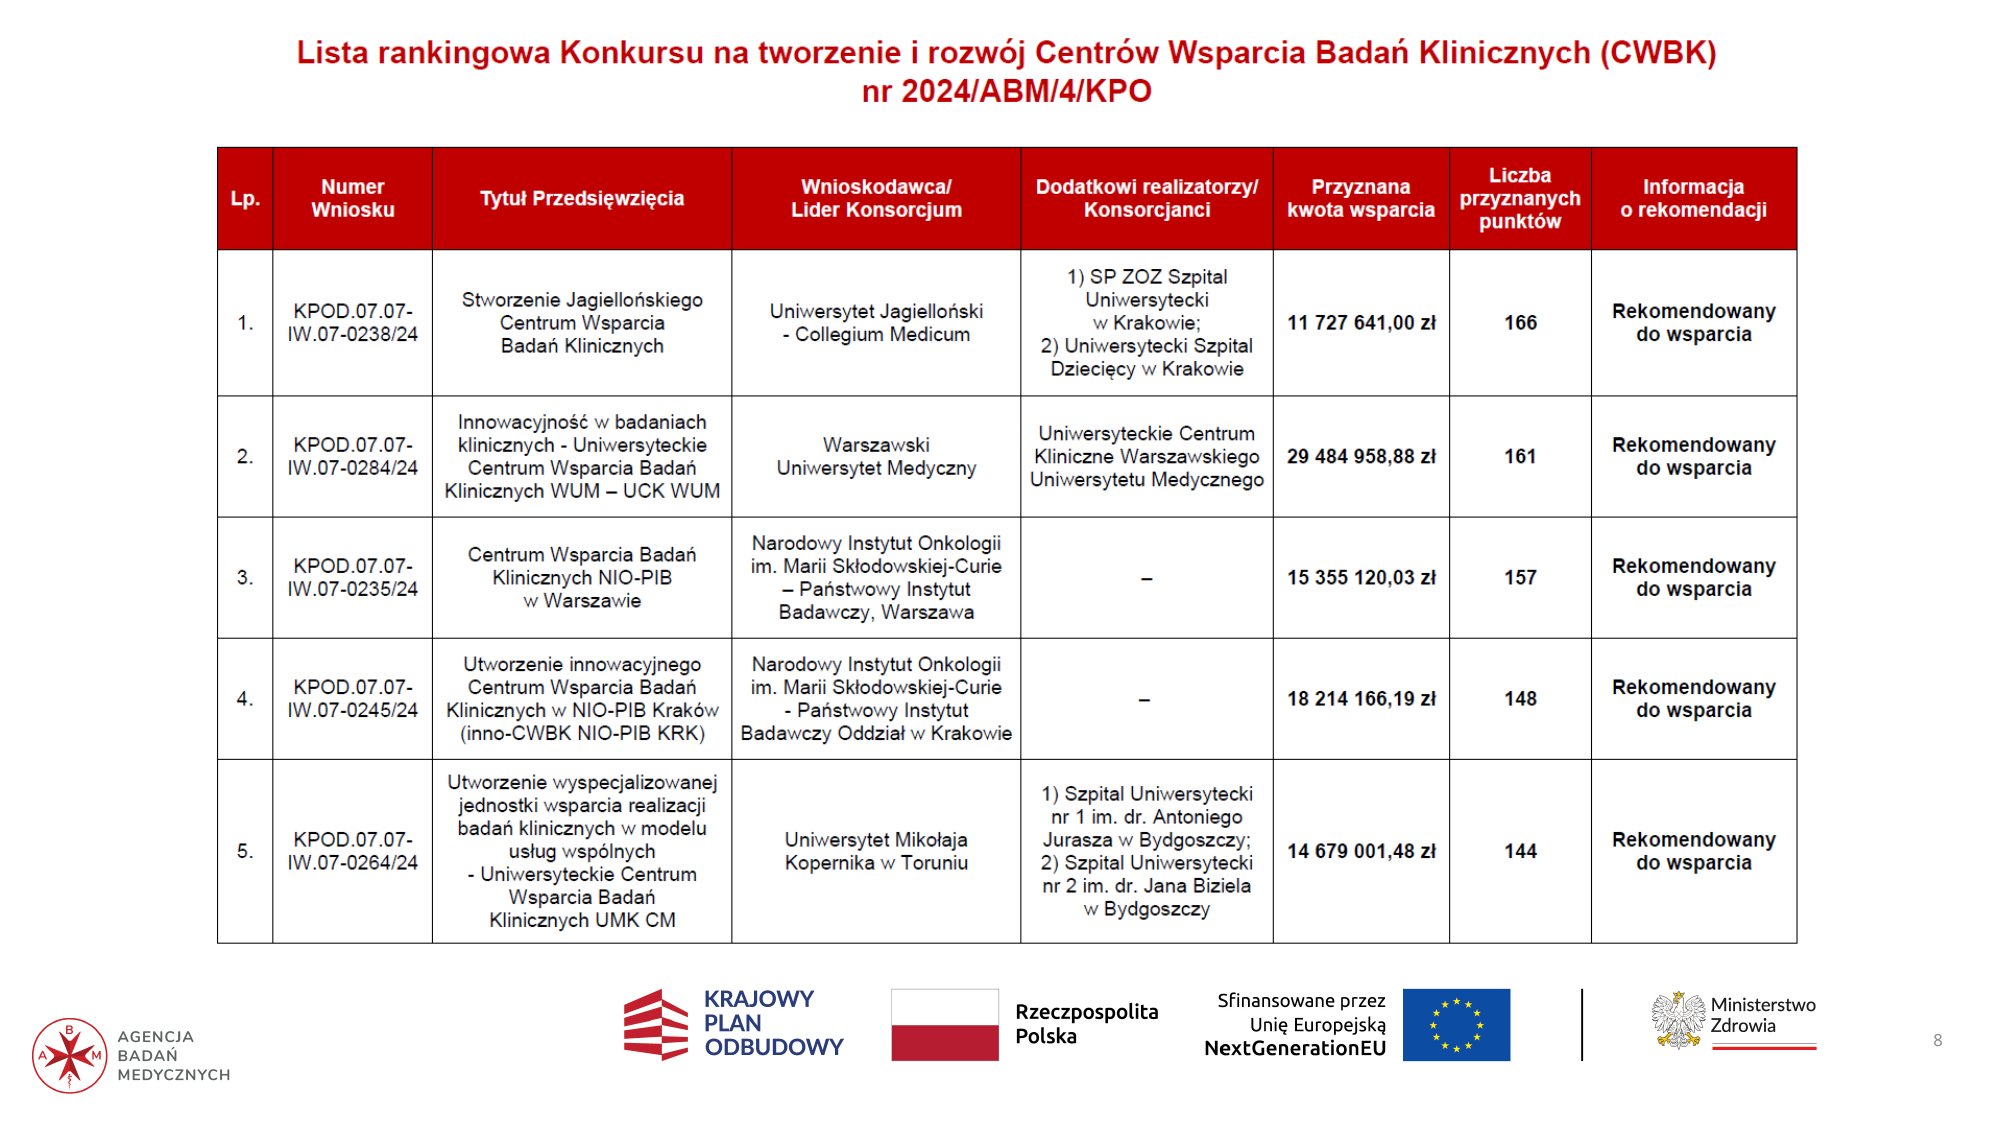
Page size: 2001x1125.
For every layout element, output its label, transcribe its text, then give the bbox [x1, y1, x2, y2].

picture [601, 958, 1842, 1083]
slide_number 8 [1862, 1029, 1943, 1110]
picture [192, 9, 1808, 950]
picture [21, 996, 238, 1115]
